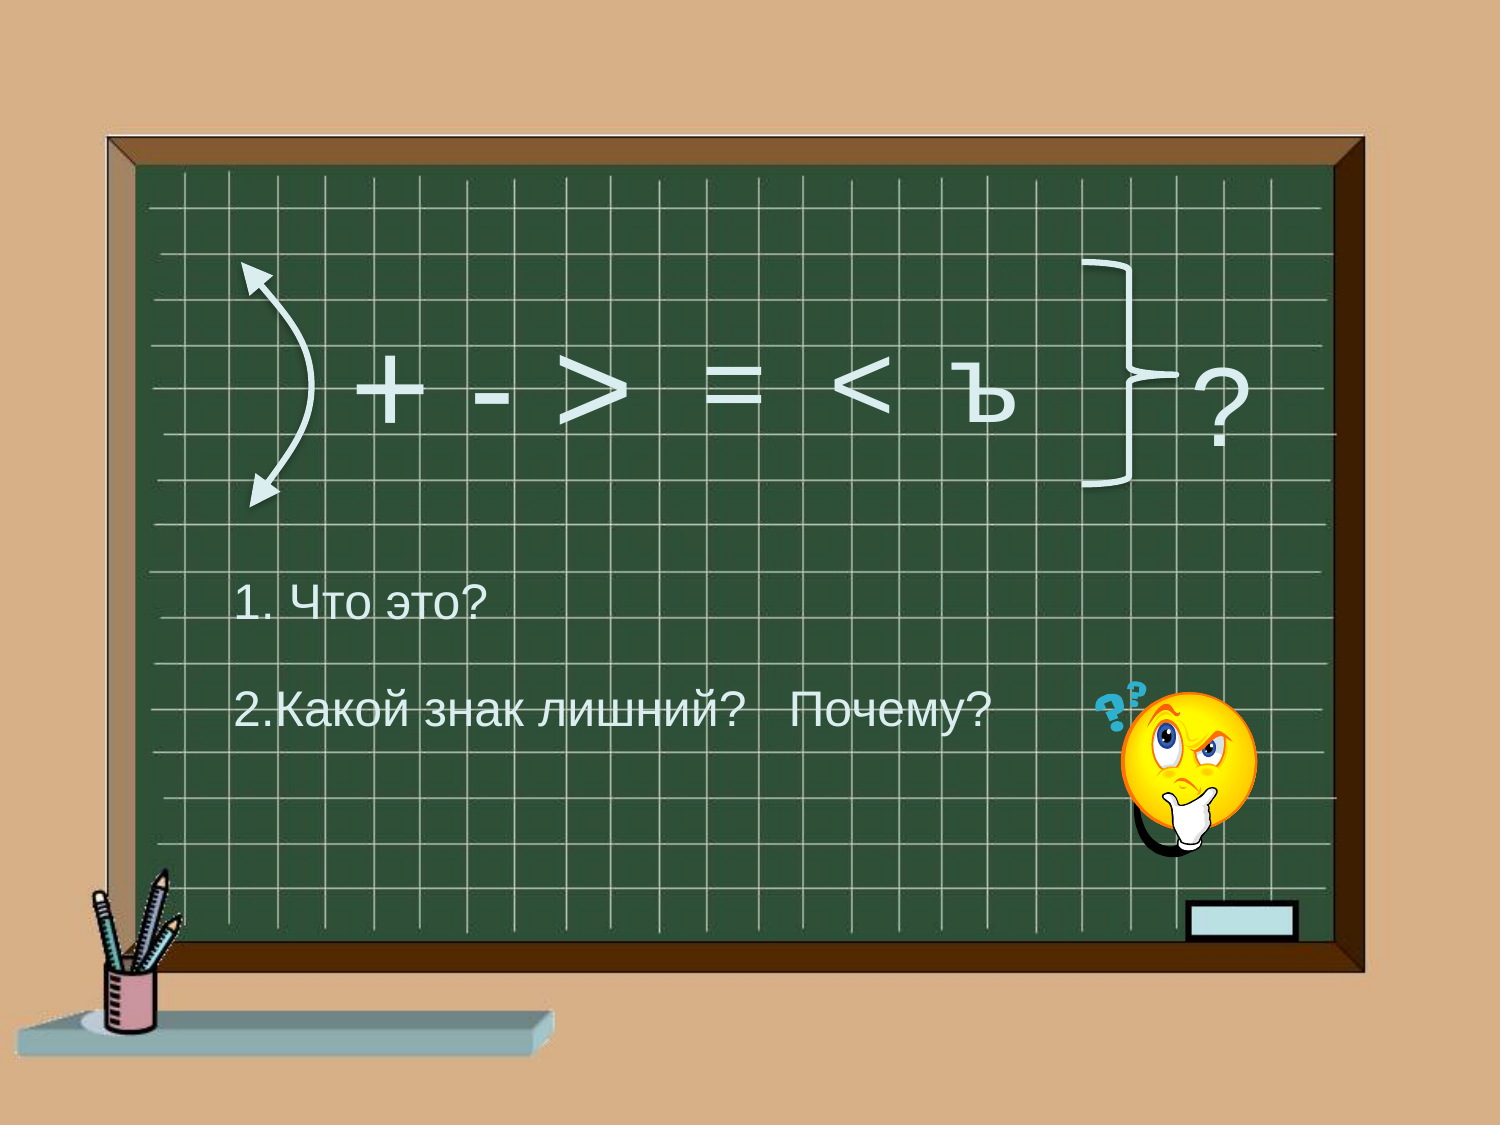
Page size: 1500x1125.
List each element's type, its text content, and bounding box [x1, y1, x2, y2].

text_box = < [655, 302, 903, 453]
text_box [240, 261, 274, 290]
text_box ъ [903, 302, 1057, 453]
text_box + - > [183, 290, 727, 471]
text_box [1081, 258, 1175, 488]
text_box ? [1175, 326, 1270, 476]
text_box 2.Какой знак лишний? Почему? [218, 668, 1187, 744]
picture [0, 0, 1500, 1125]
text_box 1. Что это? [218, 562, 621, 638]
text_box [248, 471, 281, 508]
